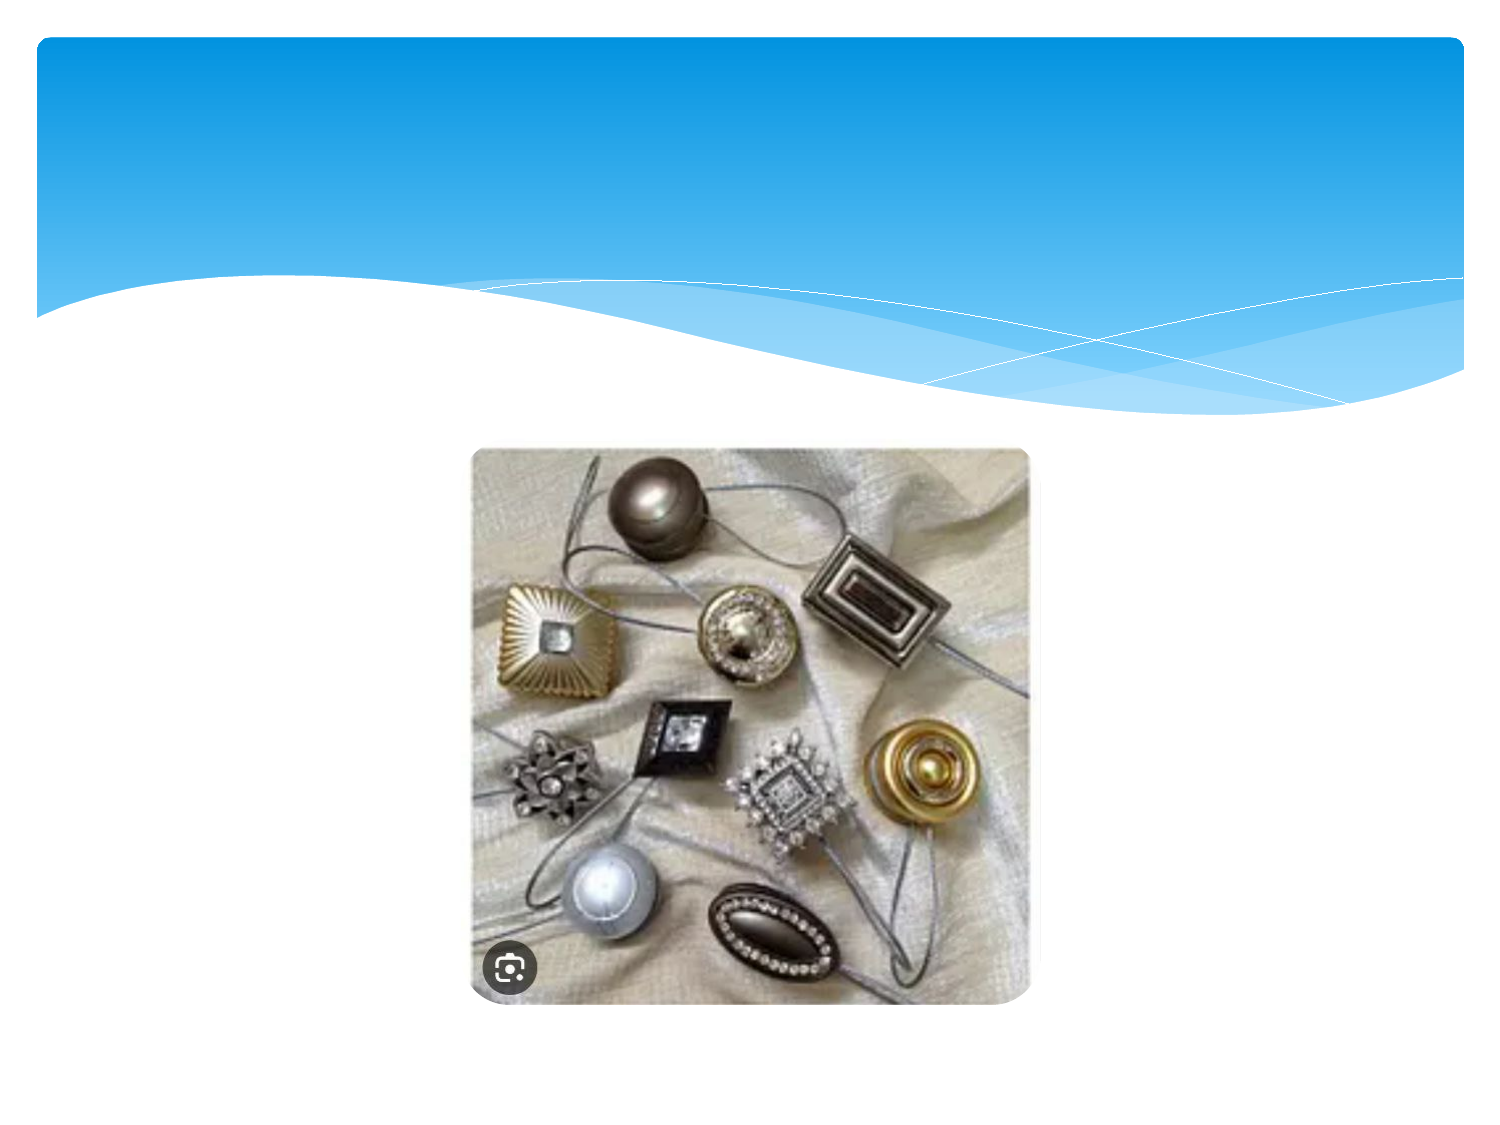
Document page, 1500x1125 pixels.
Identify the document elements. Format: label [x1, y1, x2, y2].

list [460, 438, 1041, 1006]
